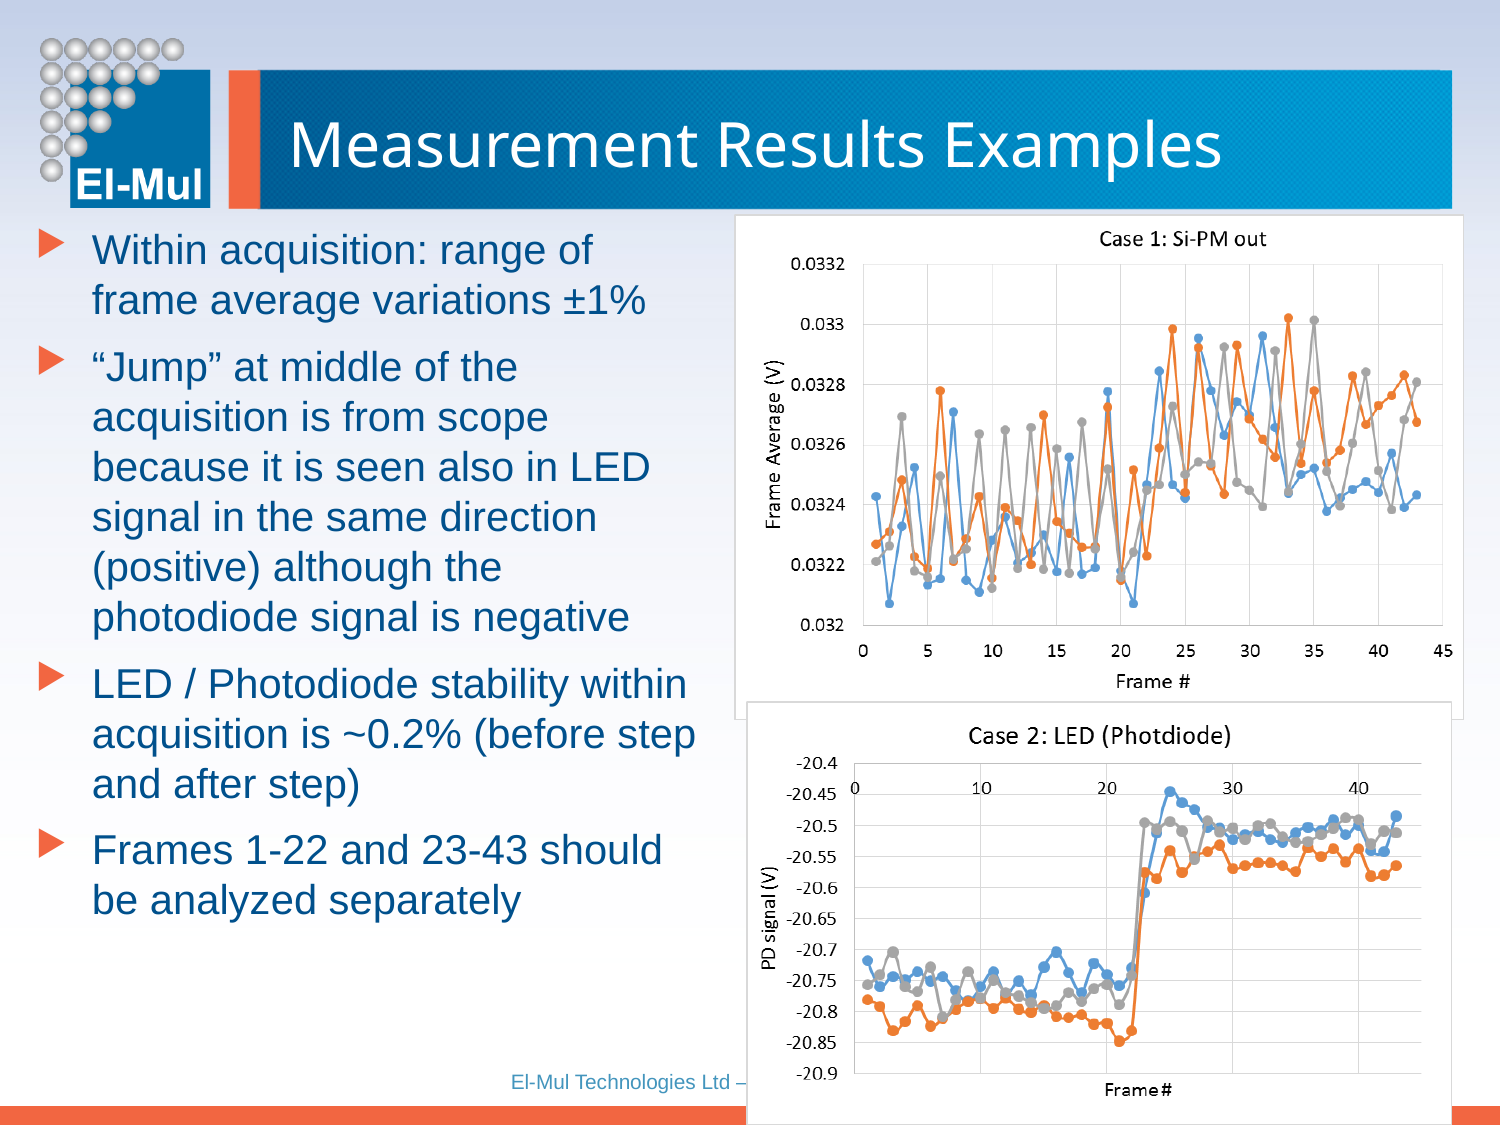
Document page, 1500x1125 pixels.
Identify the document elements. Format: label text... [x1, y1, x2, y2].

footer El-Mul Technologies Ltd – Confidential & Proprietary [328, 1060, 741, 1104]
picture [0, 0, 1500, 1125]
list Within acquisition: range of frame average variations ±1% “Jump” at middle of the acquisition is from scope because it is seen also in LED signal in the same direction (positive) although the photodiode signal is negative LED / Photodiode stability within acquisition is ~0.2% (before step and after step) Frames 1-22 and 23-43 should be analyzed separately [20, 215, 719, 1002]
title Measurement Results Examples [273, 95, 1425, 191]
slide_number 25 [1455, 1037, 1465, 1113]
